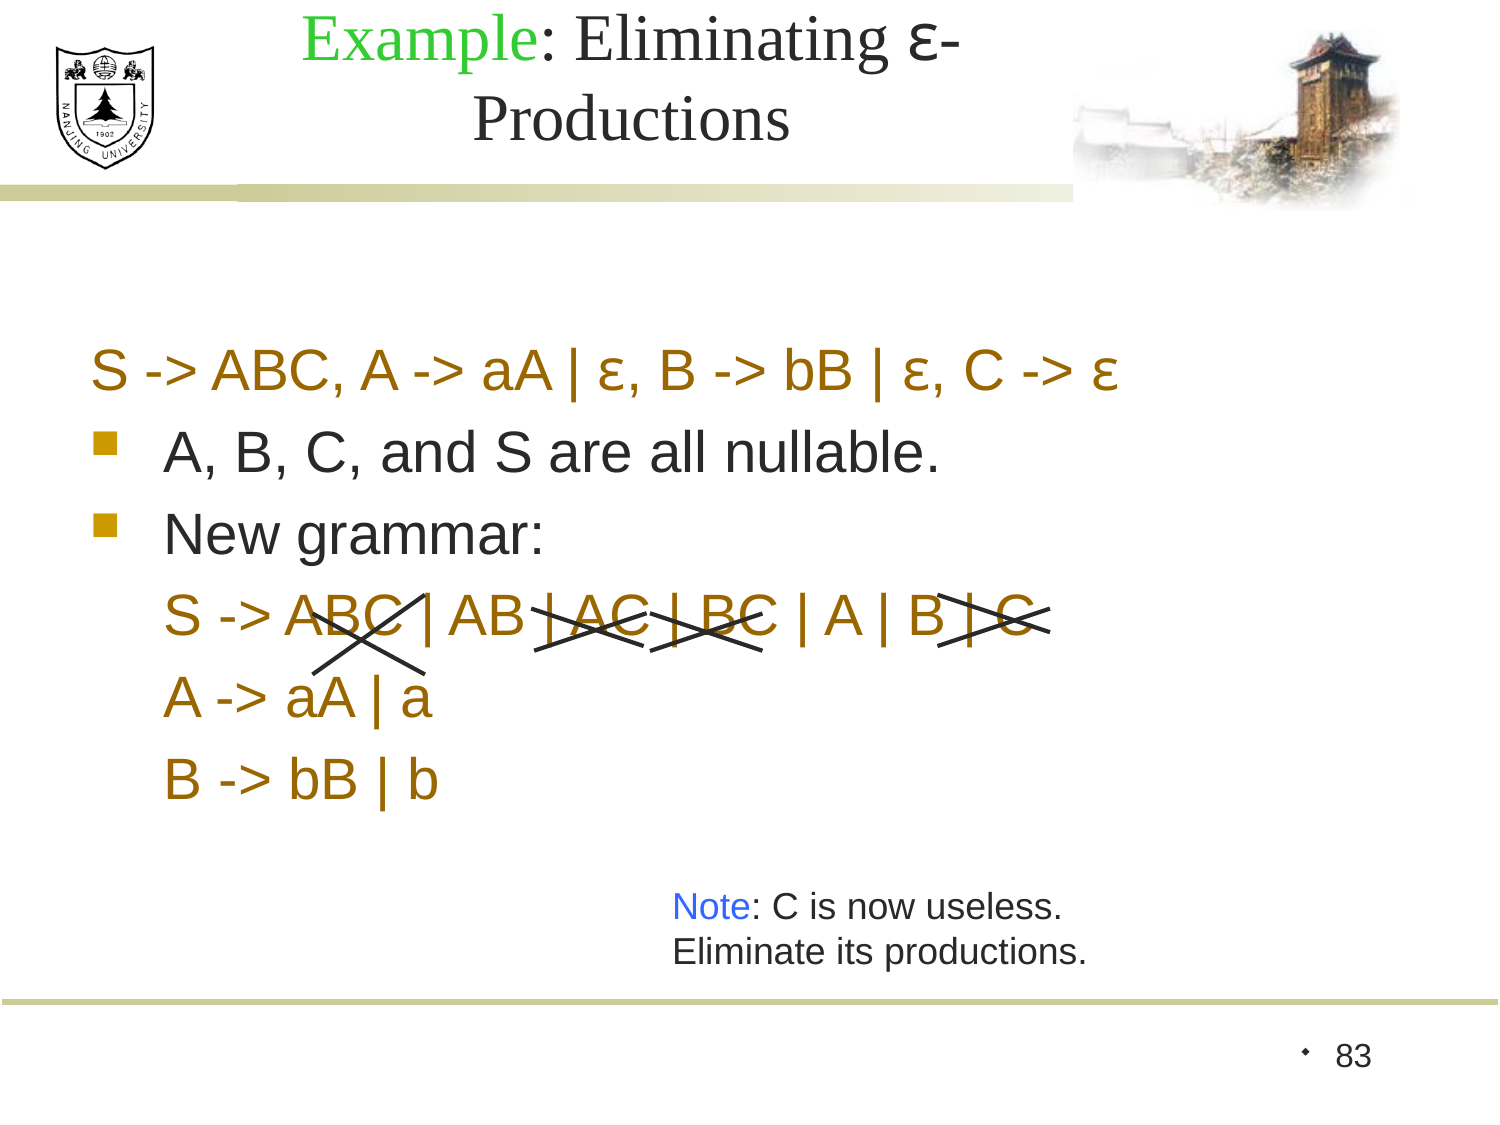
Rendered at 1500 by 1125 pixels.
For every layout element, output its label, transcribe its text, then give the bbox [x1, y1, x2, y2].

title Example: Eliminating ε-Productions [171, 66, 1093, 161]
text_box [312, 594, 1174, 1011]
picture [2, 999, 312, 1005]
picture [1073, 30, 1400, 211]
slide_number 83 [1234, 1030, 1388, 1107]
picture [1174, 999, 1498, 1005]
picture [50, 42, 160, 173]
list S -> ABC, A -> aA | ε, B -> bB | ε, C -> ε A, B, C, and S are all nullable. New grammar: S -> ABC | AB | AC | BC | A | B | C A -> aA | a B -> bB | b [75, 324, 1388, 1000]
